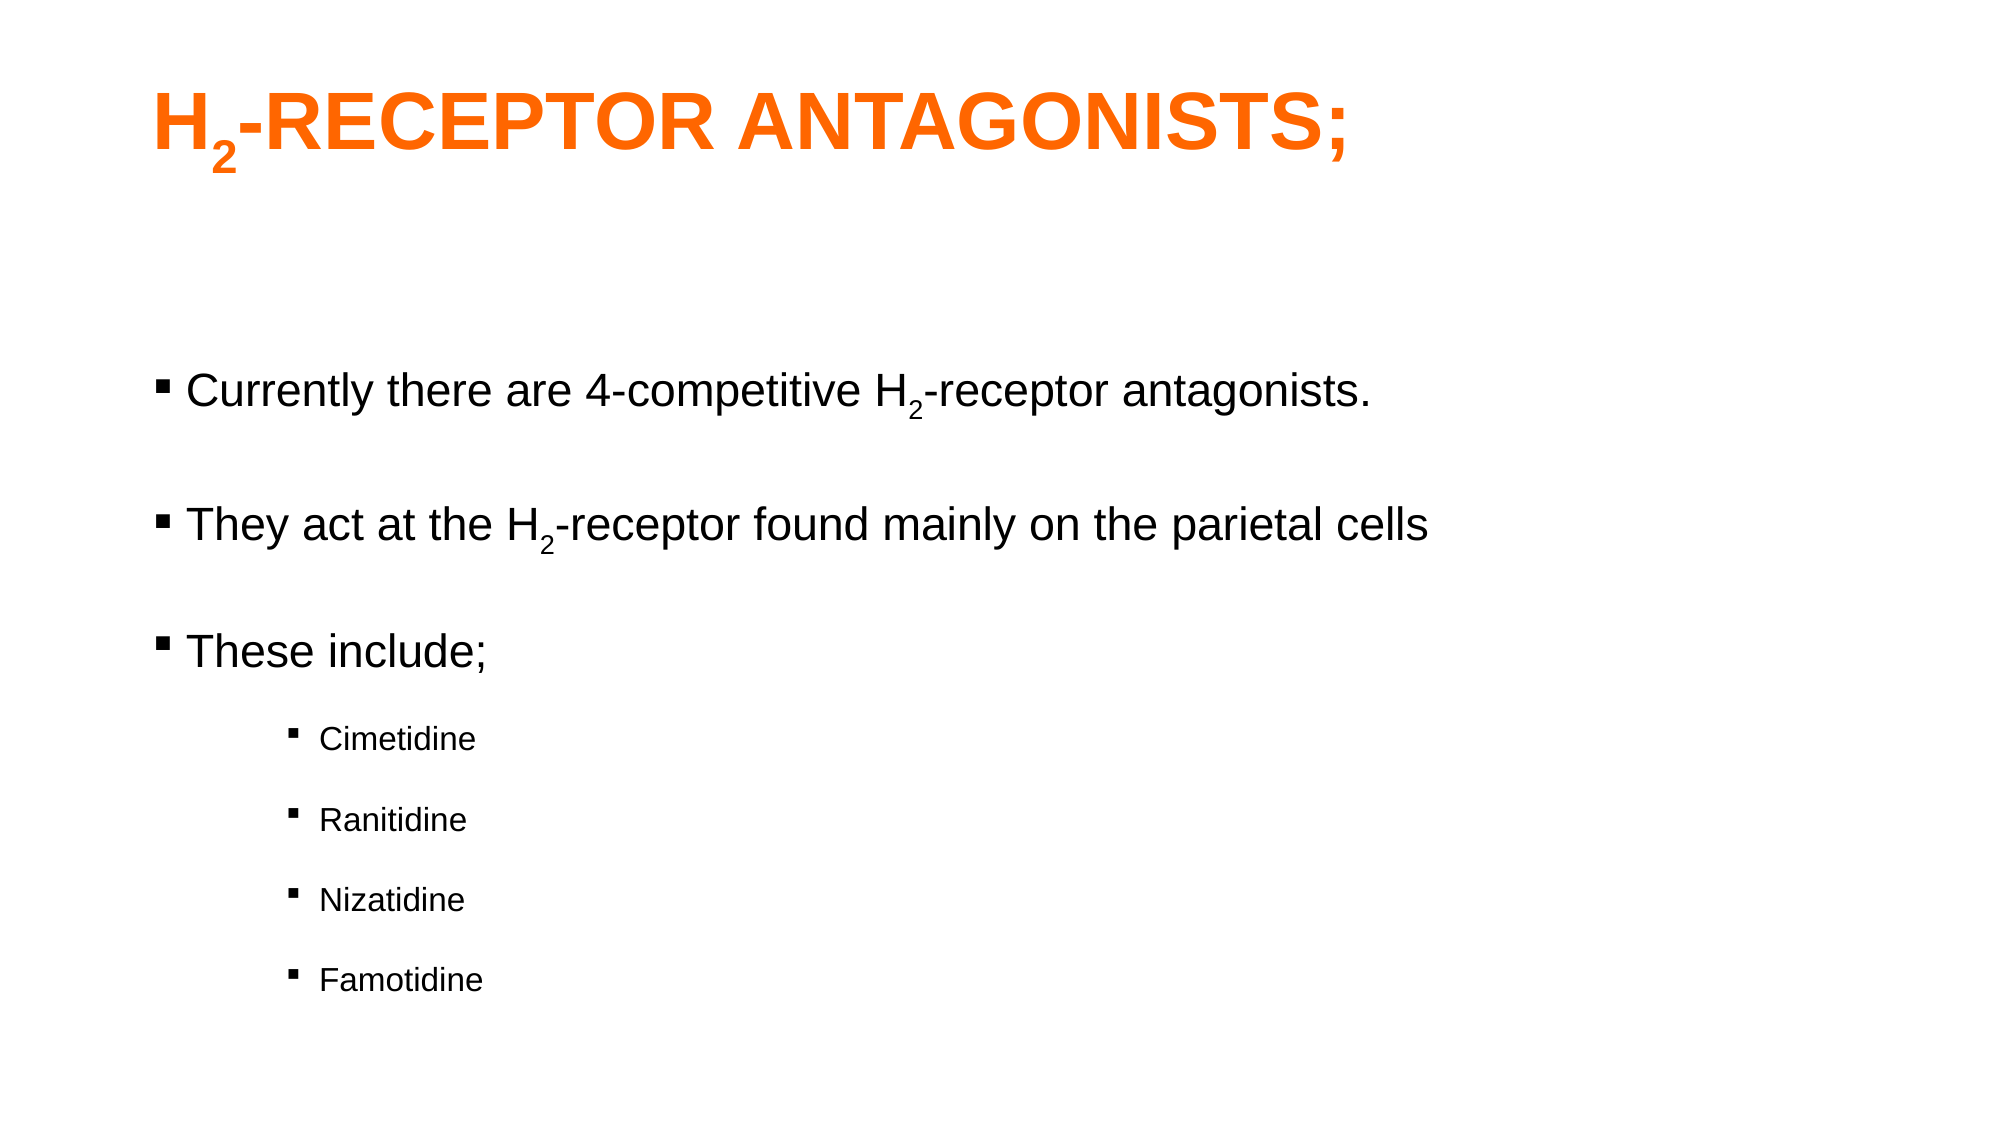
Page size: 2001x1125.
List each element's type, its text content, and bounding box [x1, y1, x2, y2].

list Currently there are 4-competitive H2-receptor antagonists. They act at the H2-receptor found mainly on the parietal cells These include; Cimetidine Ranitidine Nizatidine Famotidine [137, 299, 1863, 1014]
title H2-RECEPTOR ANTAGONISTS; [137, 59, 1863, 278]
